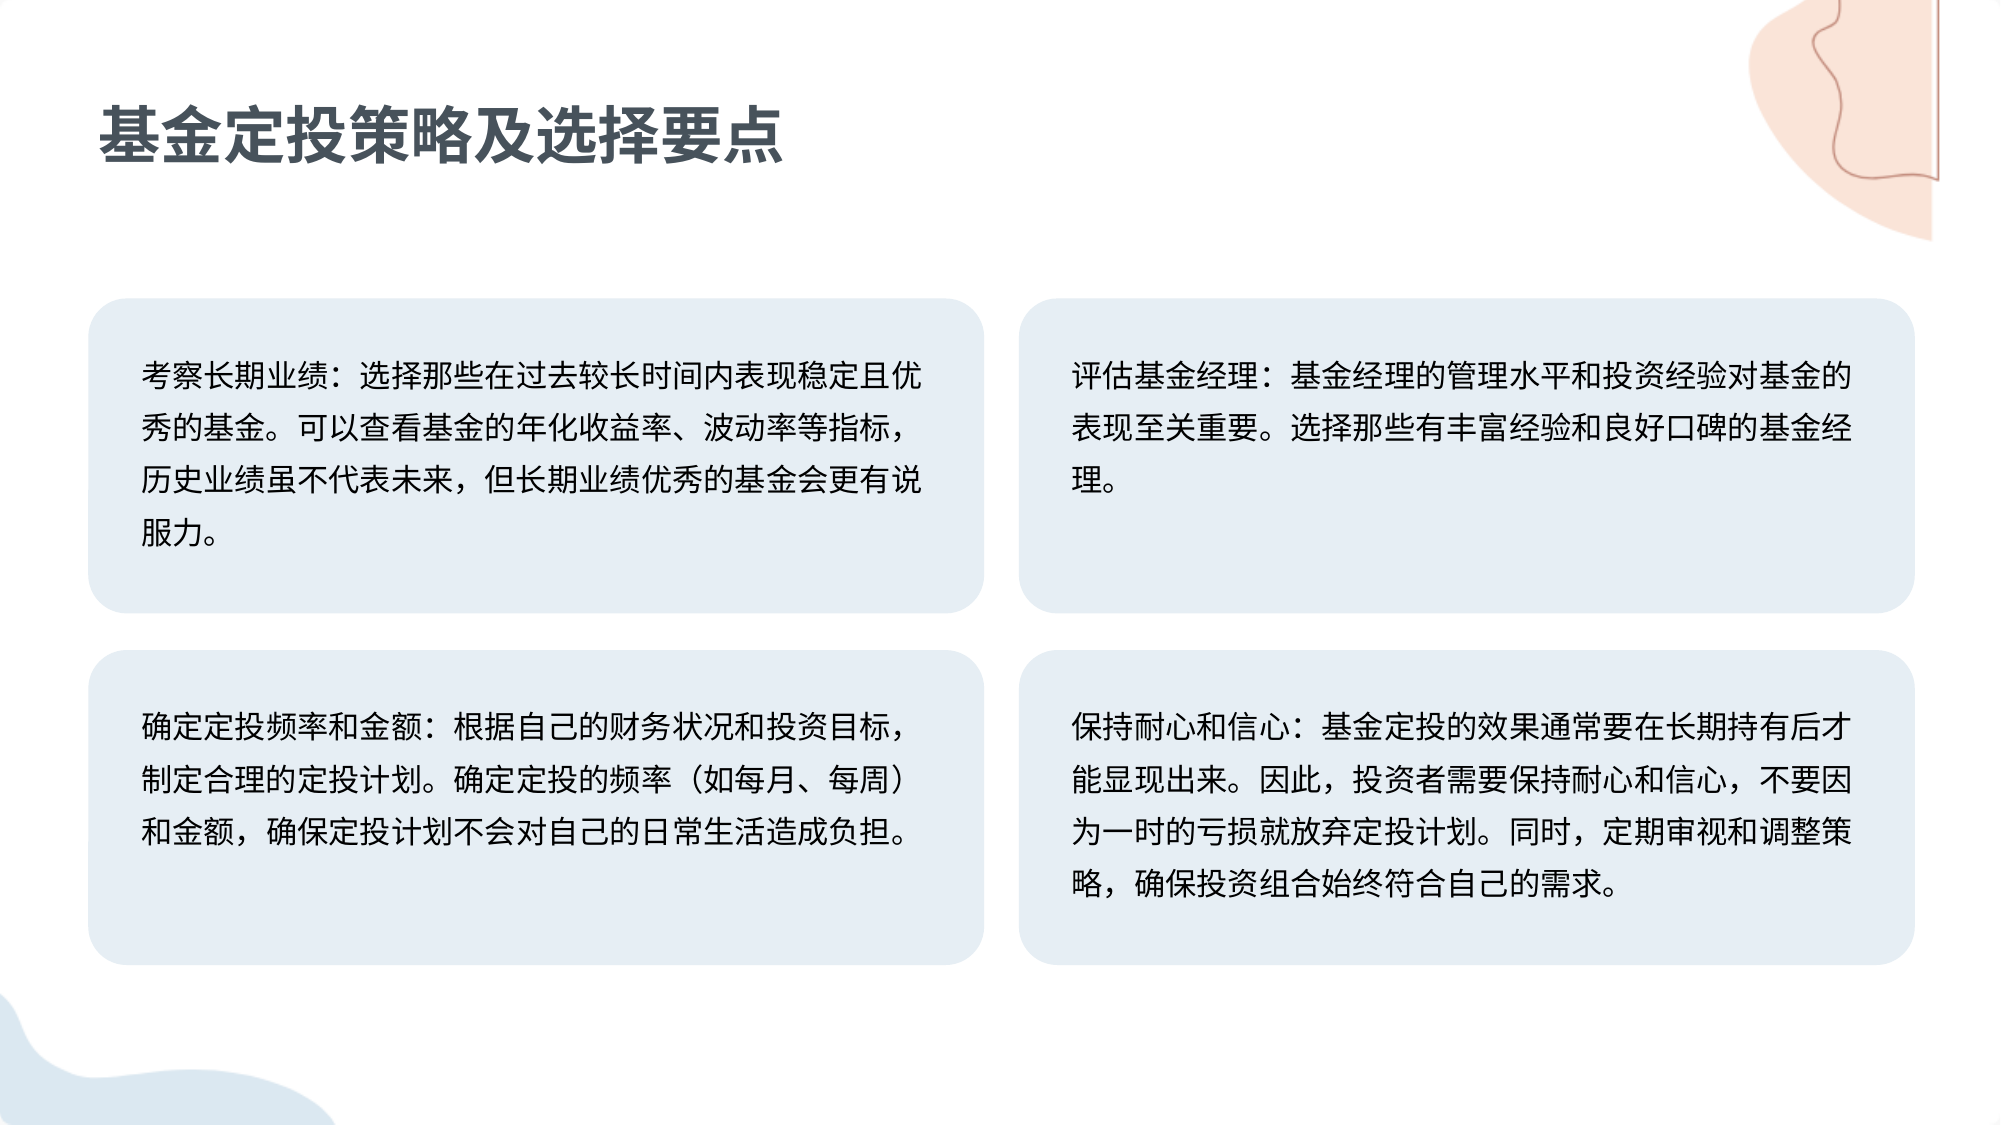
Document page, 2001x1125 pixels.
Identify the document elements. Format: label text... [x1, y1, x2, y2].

text_box [88, 650, 985, 966]
text_box [1018, 298, 1915, 614]
text_box [1018, 650, 1915, 966]
text_box 保持耐心和信心：基金定投的效果通常要在长期持有后才能显现出来。因此，投资者需要保持耐心和信心，不要因为一时的亏损就放弃定投计划。同时，定期审视和调整策略，确保投资组合始终符合自己的需求。 [1060, 687, 1873, 928]
text_box [88, 298, 985, 614]
text_box 基金定投策略及选择要点 [78, 43, 1922, 194]
text_box 评估基金经理：基金经理的管理水平和投资经验对基金的表现至关重要。选择那些有丰富经验和良好口碑的基金经理。 [1060, 335, 1873, 577]
text_box 考察长期业绩：选择那些在过去较长时间内表现稳定且优秀的基金。可以查看基金的年化收益率、波动率等指标，历史业绩虽不代表未来，但长期业绩优秀的基金会更有说服力。 [130, 335, 943, 577]
text_box 确定定投频率和金额：根据自己的财务状况和投资目标，制定合理的定投计划。确定定投的频率（如每月、每周）和金额，确保定投计划不会对自己的日常生活造成负担。 [130, 687, 943, 928]
picture [0, 0, 2001, 1125]
